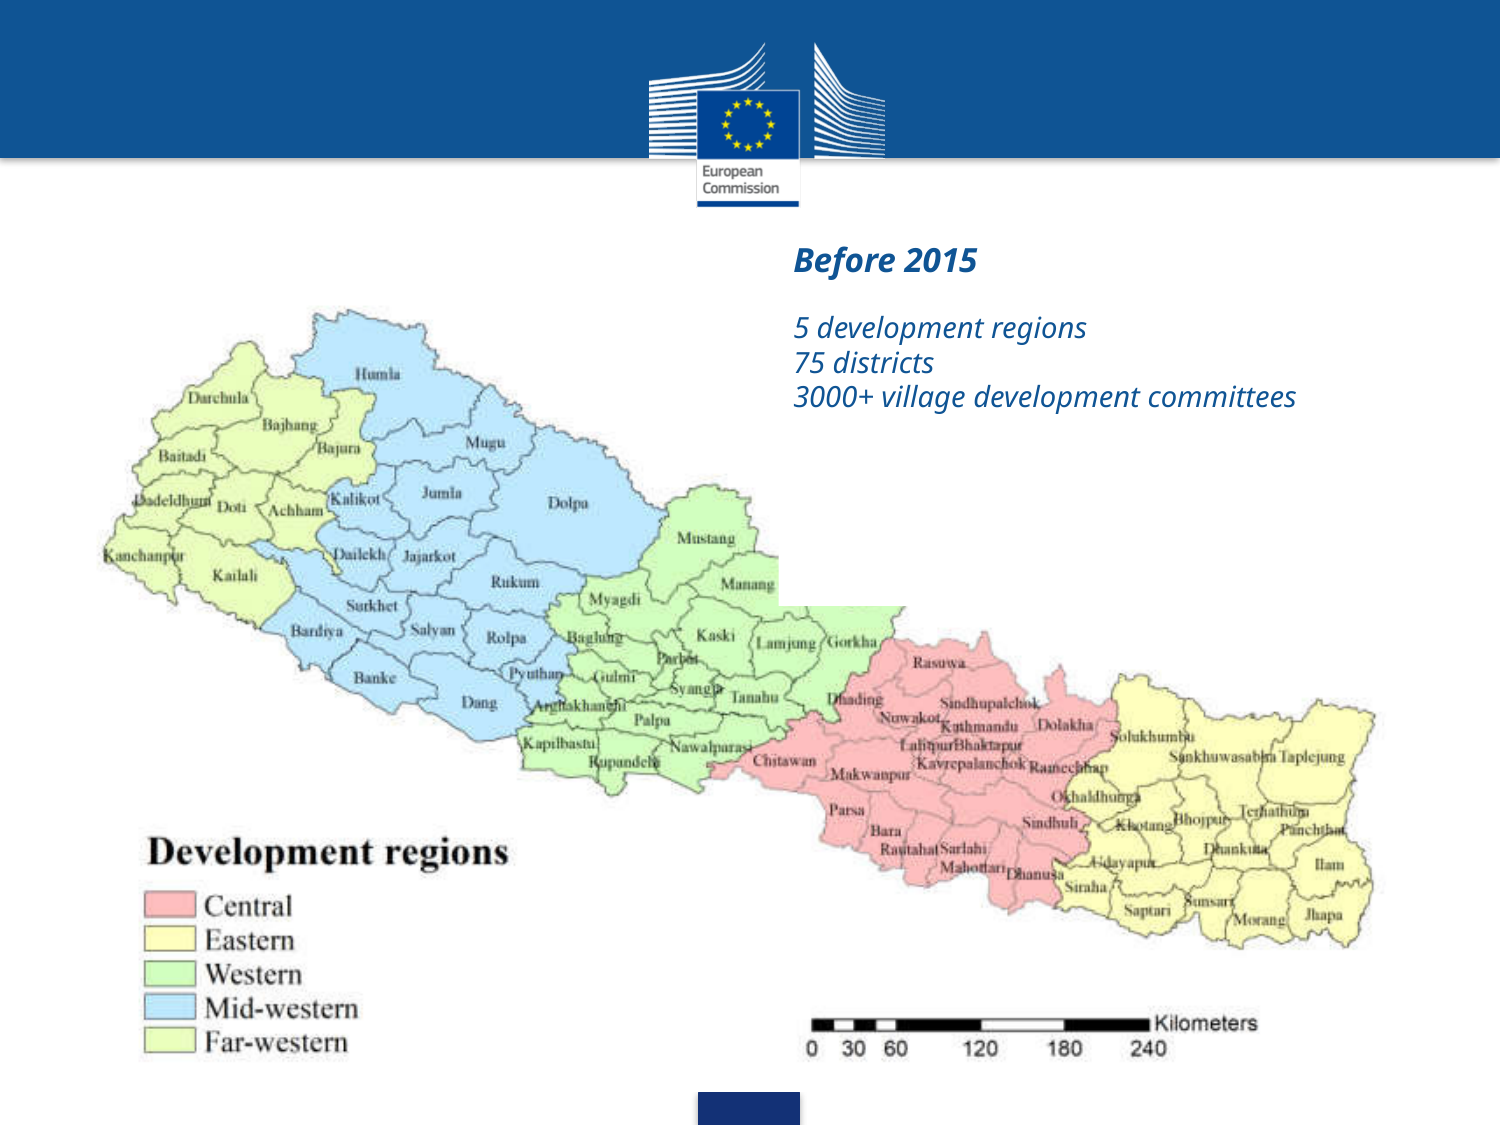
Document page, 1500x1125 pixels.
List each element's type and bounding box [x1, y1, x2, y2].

picture [55, 42, 1500, 1093]
